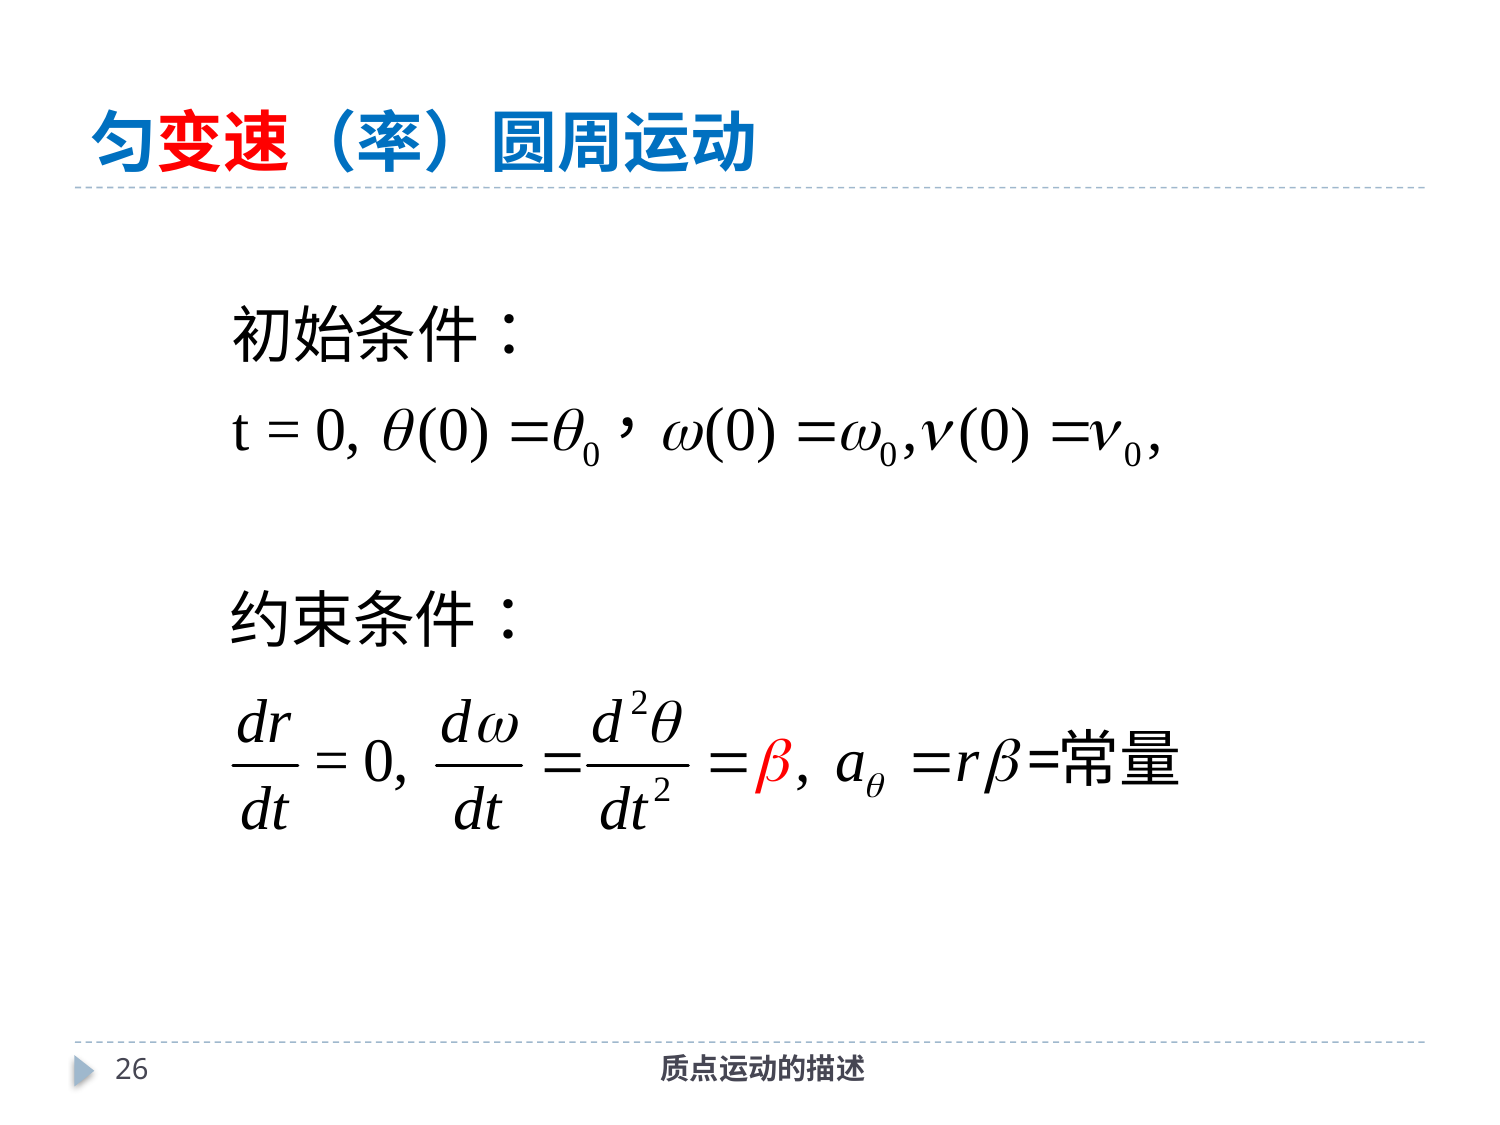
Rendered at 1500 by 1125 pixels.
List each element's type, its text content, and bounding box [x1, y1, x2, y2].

footer 质点运动的描述 [475, 1042, 1051, 1103]
slide_number 25 [100, 1042, 426, 1103]
title 匀变速（率）圆周运动 [74, 24, 1426, 188]
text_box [222, 292, 1189, 845]
